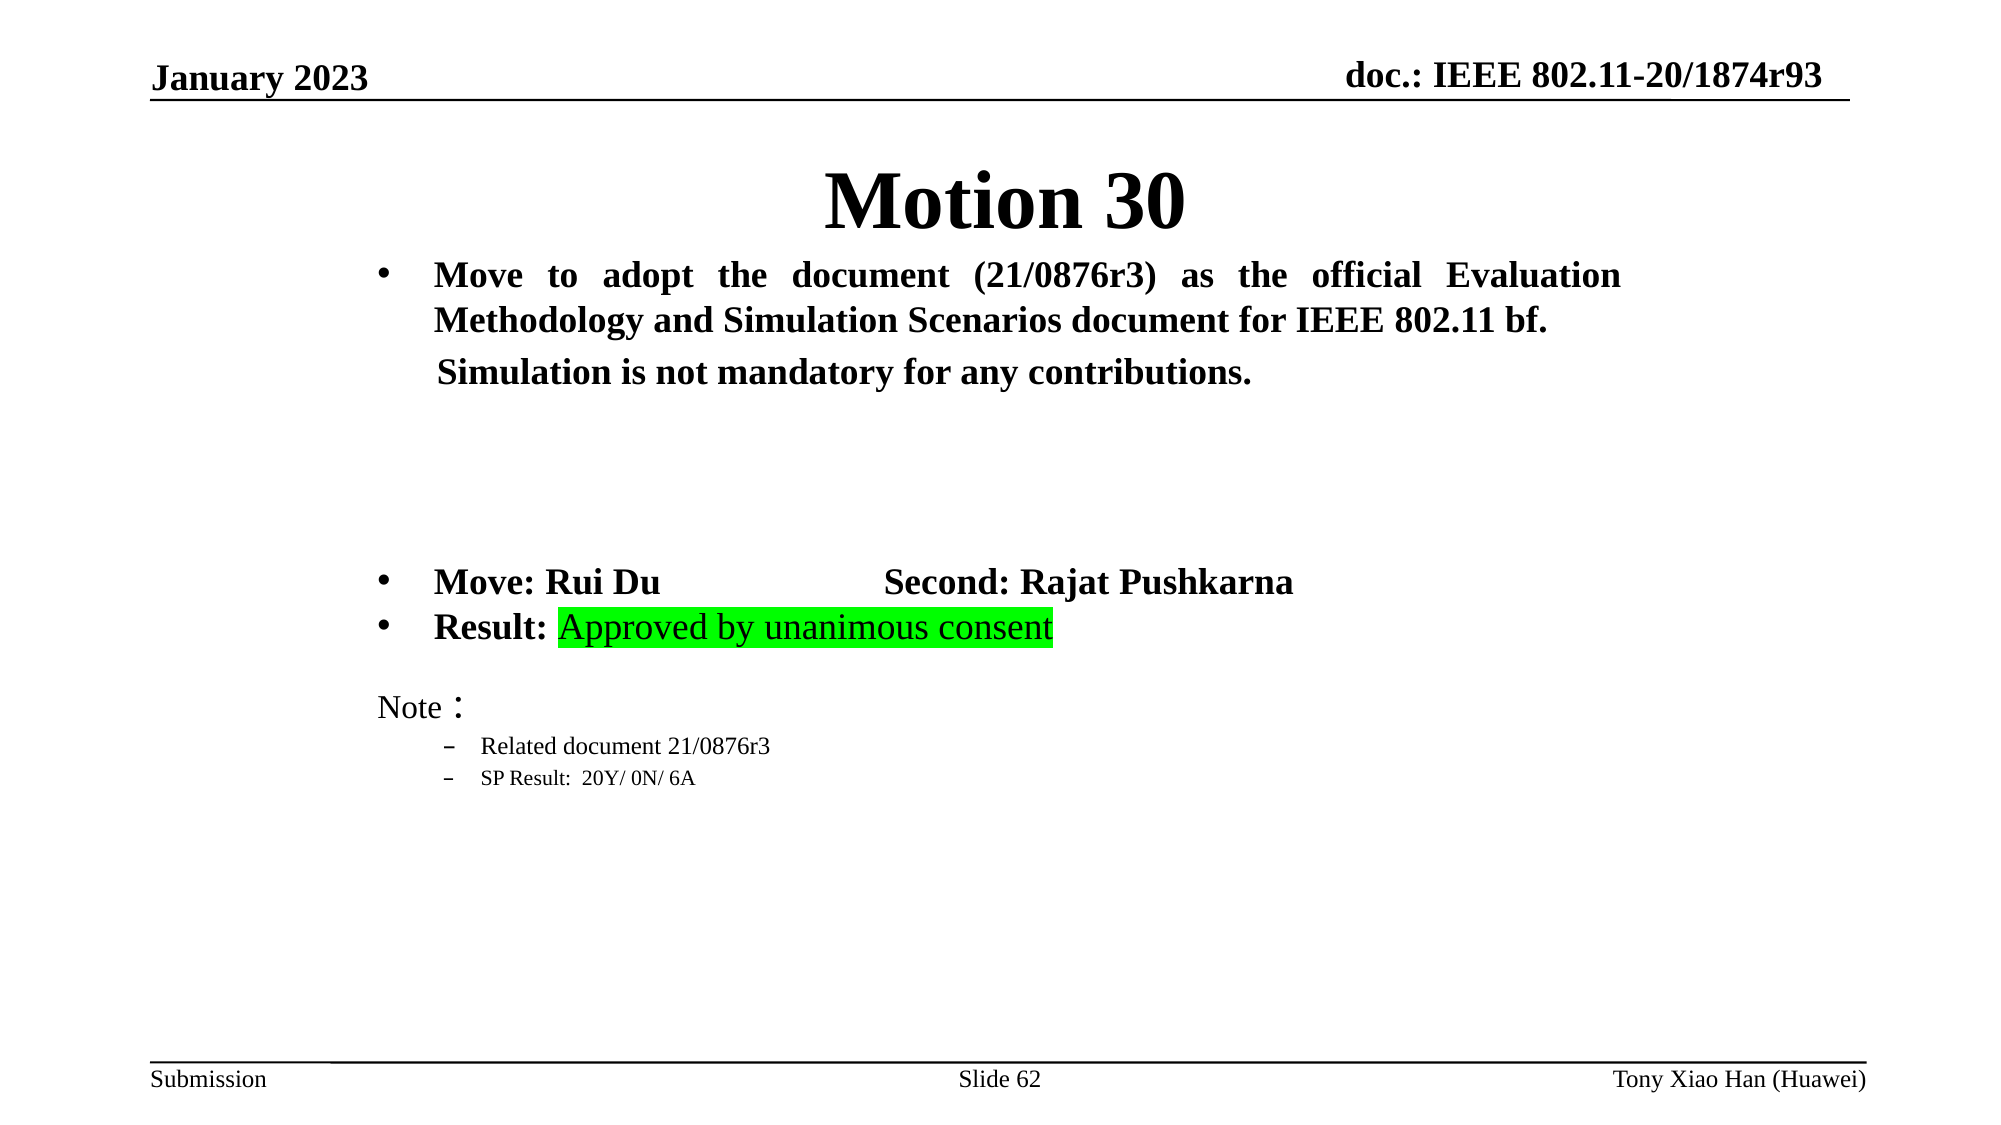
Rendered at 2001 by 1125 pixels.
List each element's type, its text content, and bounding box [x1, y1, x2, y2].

text_box Move to adopt the document (21/0876r3) as the official Evaluation Methodology and Simulation Scenarios document for IEEE 802.11 bf. Simulation is not mandatory for any contributions. Move: Rui Du Second: Rajat Pushkarna Result: Approved by unanimous consent Note： Related document 21/0876r3 SP Result: 20Y/ 0N/ 6A [362, 212, 1638, 900]
text_box Motion 30 [368, 137, 1644, 275]
